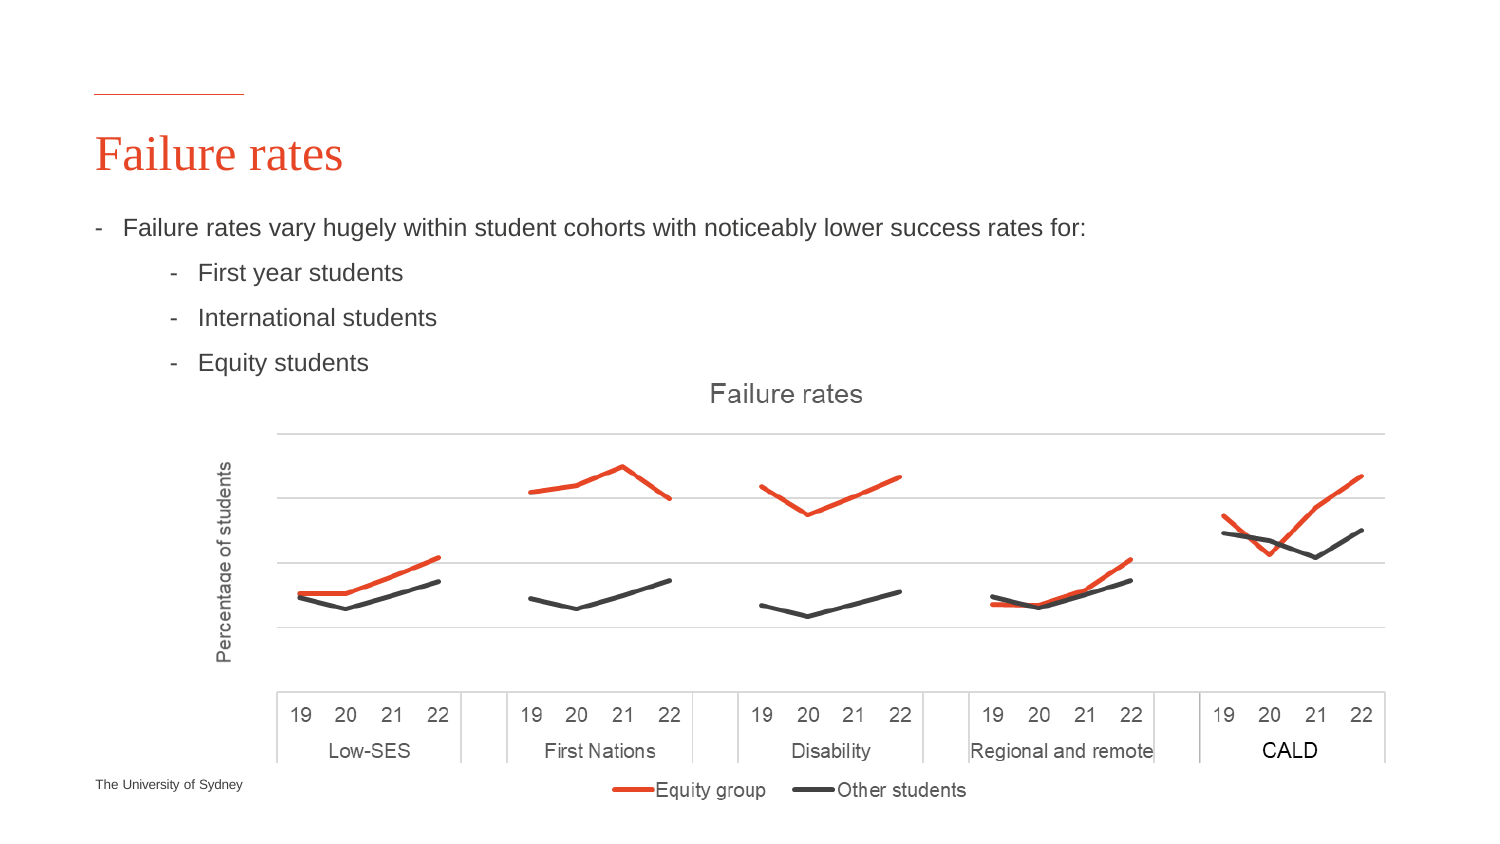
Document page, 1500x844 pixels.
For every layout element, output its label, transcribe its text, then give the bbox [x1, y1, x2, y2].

title Failure rates [94, 120, 1406, 182]
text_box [187, 362, 1406, 818]
list Failure rates vary hugely within student cohorts with noticeably lower success rates for: First year students International students Equity students [94, 196, 1163, 272]
